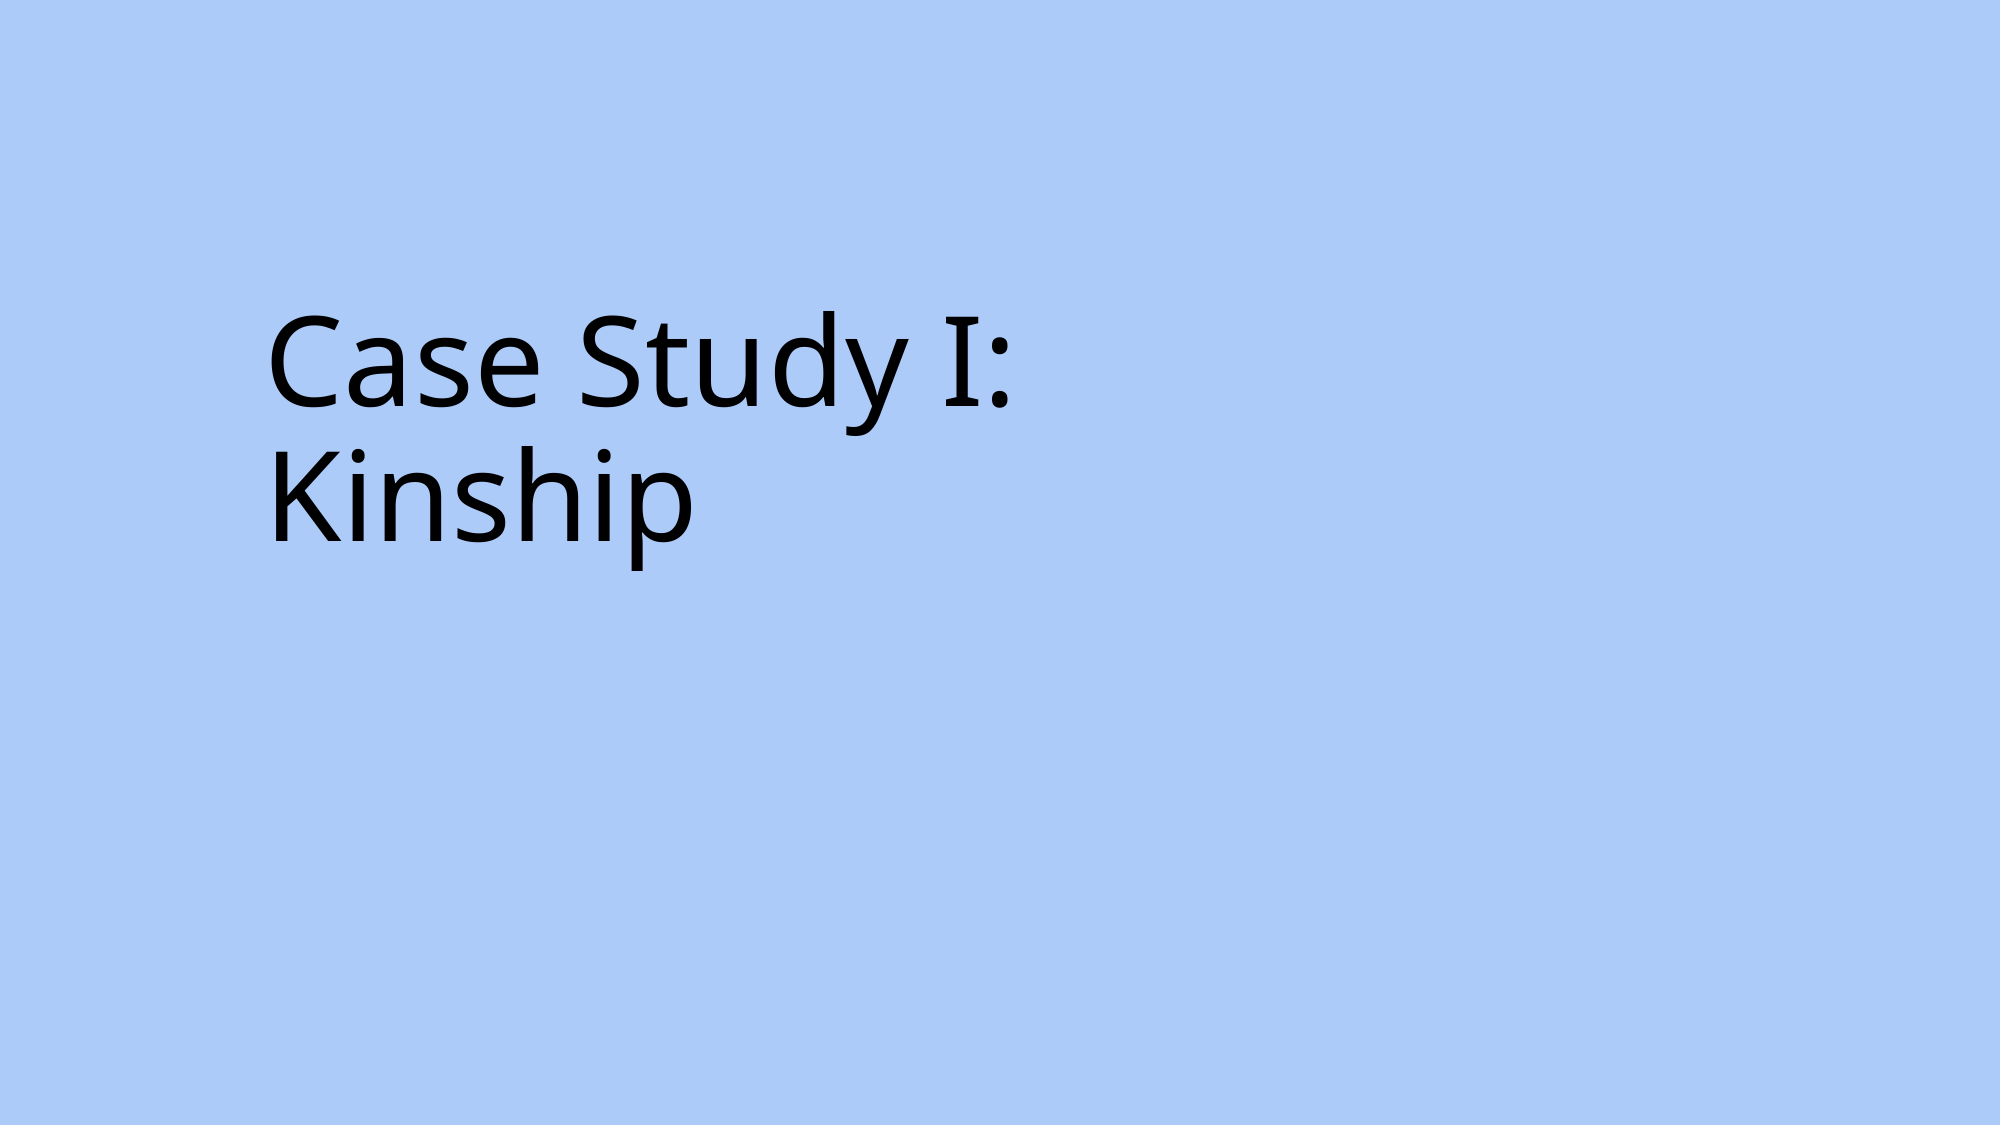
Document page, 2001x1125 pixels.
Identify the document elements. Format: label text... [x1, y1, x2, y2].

title Case Study I: Kinship [249, 184, 1750, 576]
